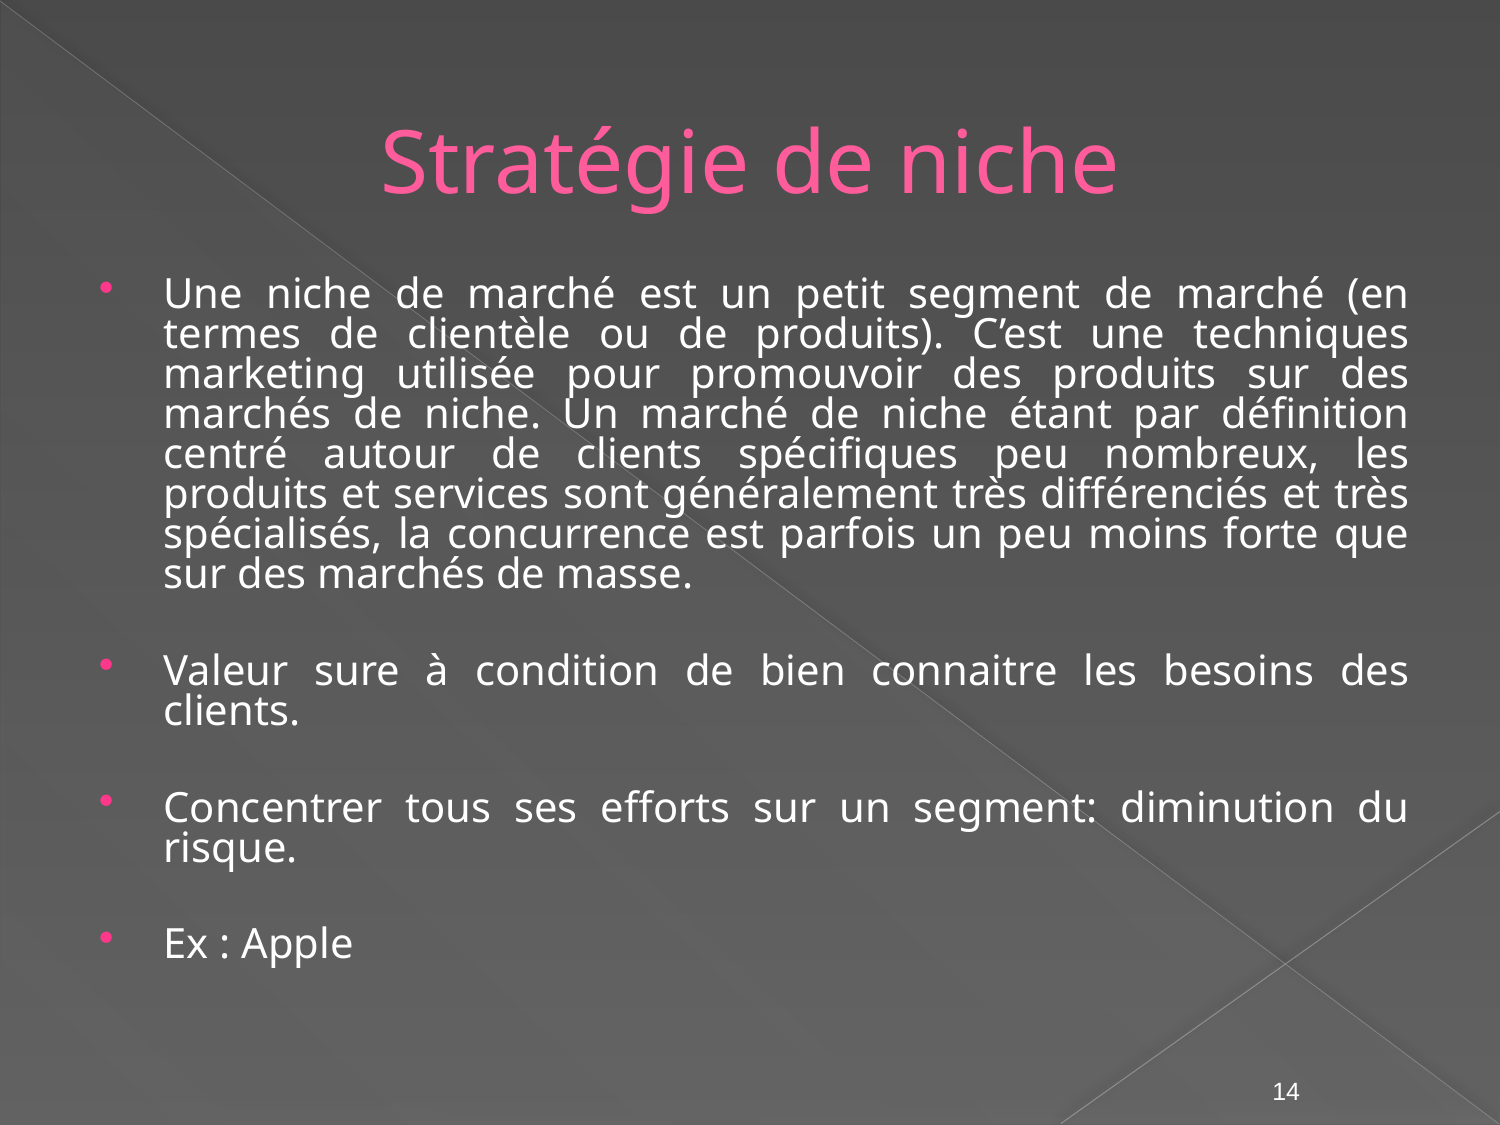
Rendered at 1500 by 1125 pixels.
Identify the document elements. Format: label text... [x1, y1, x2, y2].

list Une niche de marché est un petit segment de marché (en termes de clientèle ou de produits). C’est une techniques marketing utilisée pour promouvoir des produits sur des marchés de niche. Un marché de niche étant par définition centré autour de clients spécifiques peu nombreux, les produits et services sont généralement très différenciés et très spécialisés, la concurrence est parfois un peu moins forte que sur des marchés de masse. Valeur sure à condition de bien connaitre les besoins des clients. Concentrer tous ses efforts sur un segment: diminution du risque. Ex : Apple [74, 269, 1426, 1060]
slide_number 14 [1245, 1063, 1328, 1113]
title Stratégie de niche [75, 43, 1425, 269]
